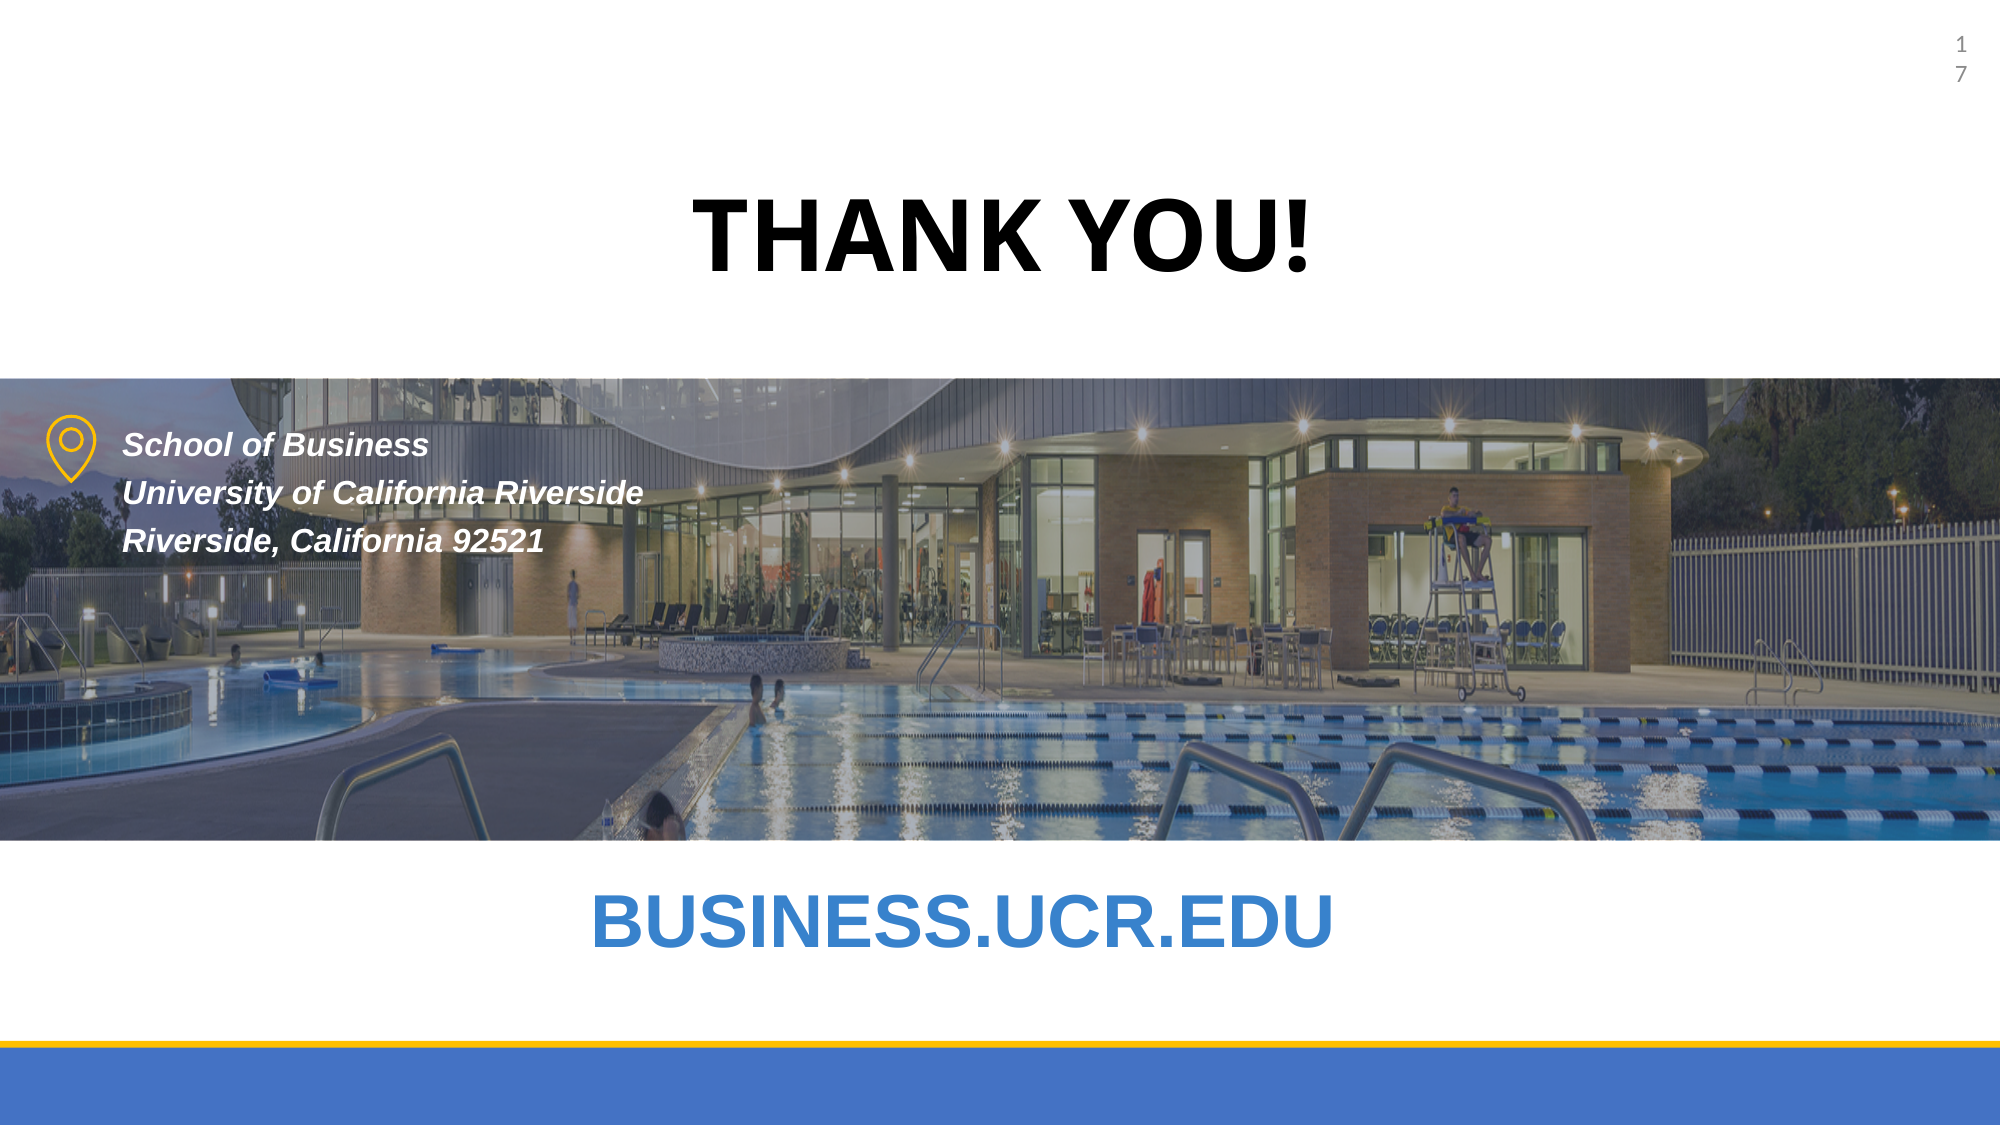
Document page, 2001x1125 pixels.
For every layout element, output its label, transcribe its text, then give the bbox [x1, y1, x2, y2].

slide_number 17 [1932, 30, 1983, 85]
text_box School of Business University of California Riverside Riverside, California 92521 [122, 415, 682, 559]
text_box Thank you! [691, 171, 1313, 292]
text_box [0, 1040, 2000, 1125]
text_box [46, 414, 97, 484]
text_box BUSINESS.UCR.EDU [590, 855, 1411, 963]
text_box [0, 378, 2000, 841]
